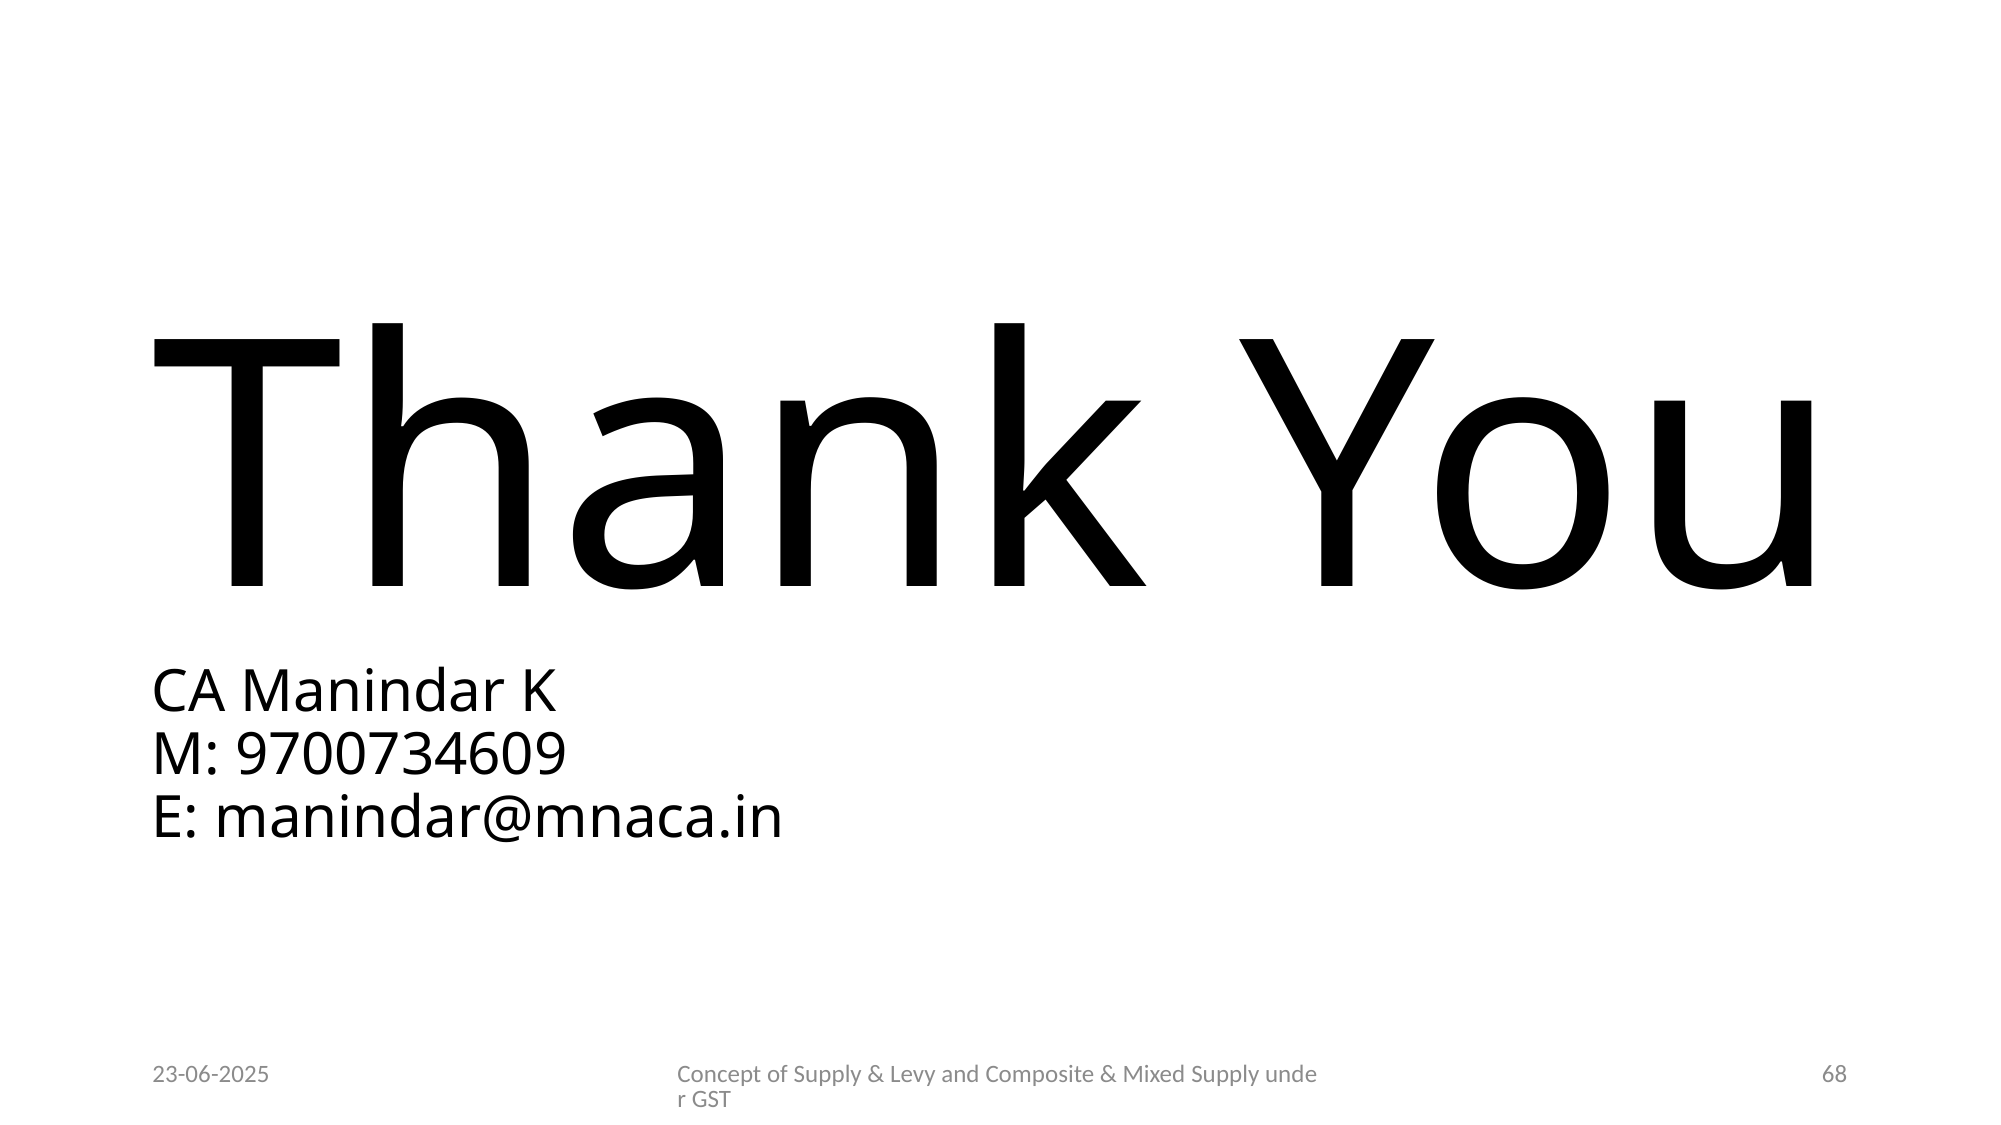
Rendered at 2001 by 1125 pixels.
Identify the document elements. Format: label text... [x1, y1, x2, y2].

title Thank You CA Manindar K M: 9700734609 E: manindar@mnaca.in [136, 190, 1862, 858]
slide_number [137, 1042, 588, 1103]
slide_number 68 [1412, 1042, 1863, 1103]
footer Concept of Supply & Levy and Composite & Mixed Supply under GST [662, 1042, 1338, 1103]
